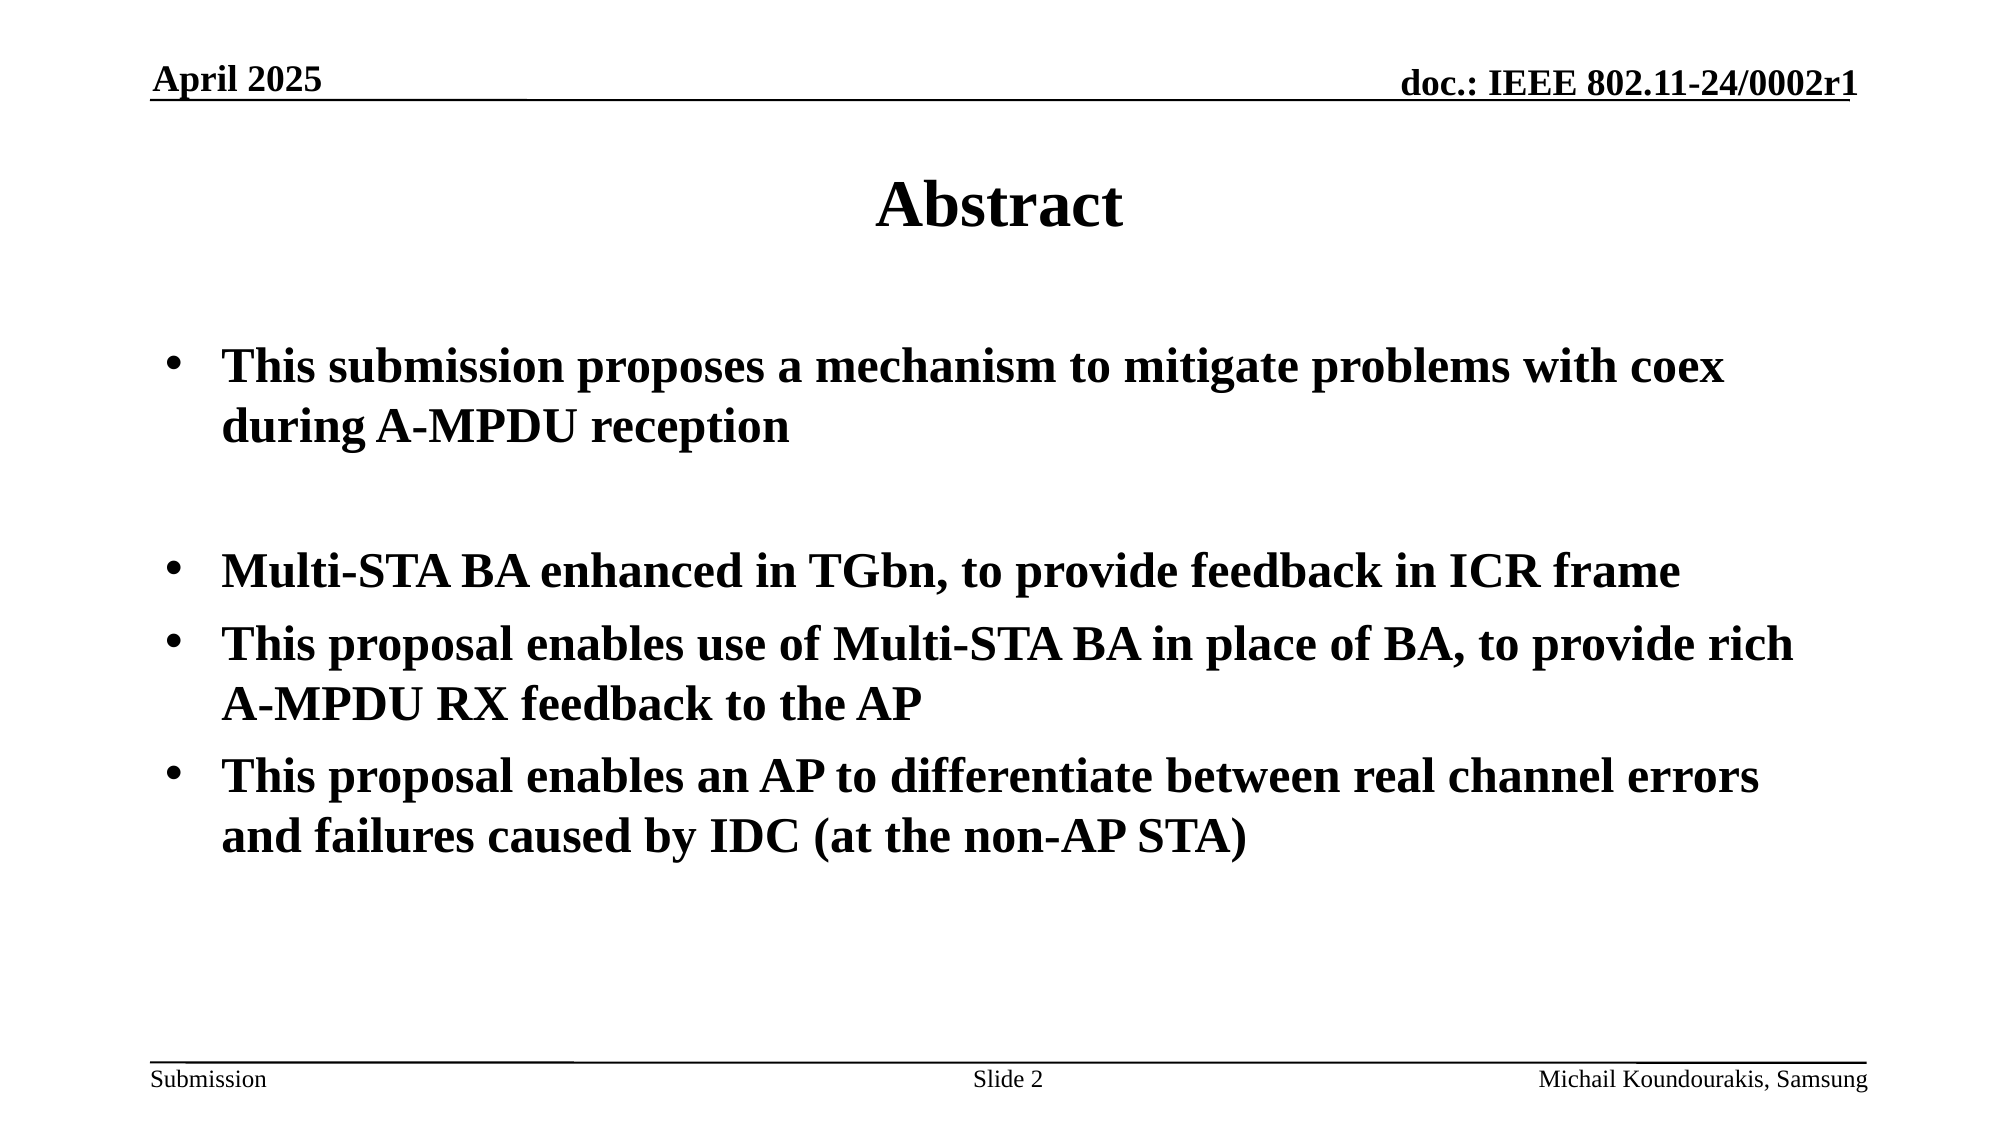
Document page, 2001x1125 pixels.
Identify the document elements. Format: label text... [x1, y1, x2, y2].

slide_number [152, 54, 563, 100]
slide_number Slide 2 [950, 1061, 1067, 1123]
title Abstract [149, 112, 1850, 288]
list This submission proposes a mechanism to mitigate problems with coex during A-MPDU reception Multi-STA BA enhanced in TGbn, to provide feedback in ICR frame This proposal enables use of Multi-STA BA in place of BA, to provide rich A-MPDU RX feedback to the AP This proposal enables an AP to differentiate between real channel errors and failures caused by IDC (at the non-AP STA) [149, 324, 1850, 1000]
footer Michail Koundourakis, Samsung [1171, 1061, 1869, 1093]
